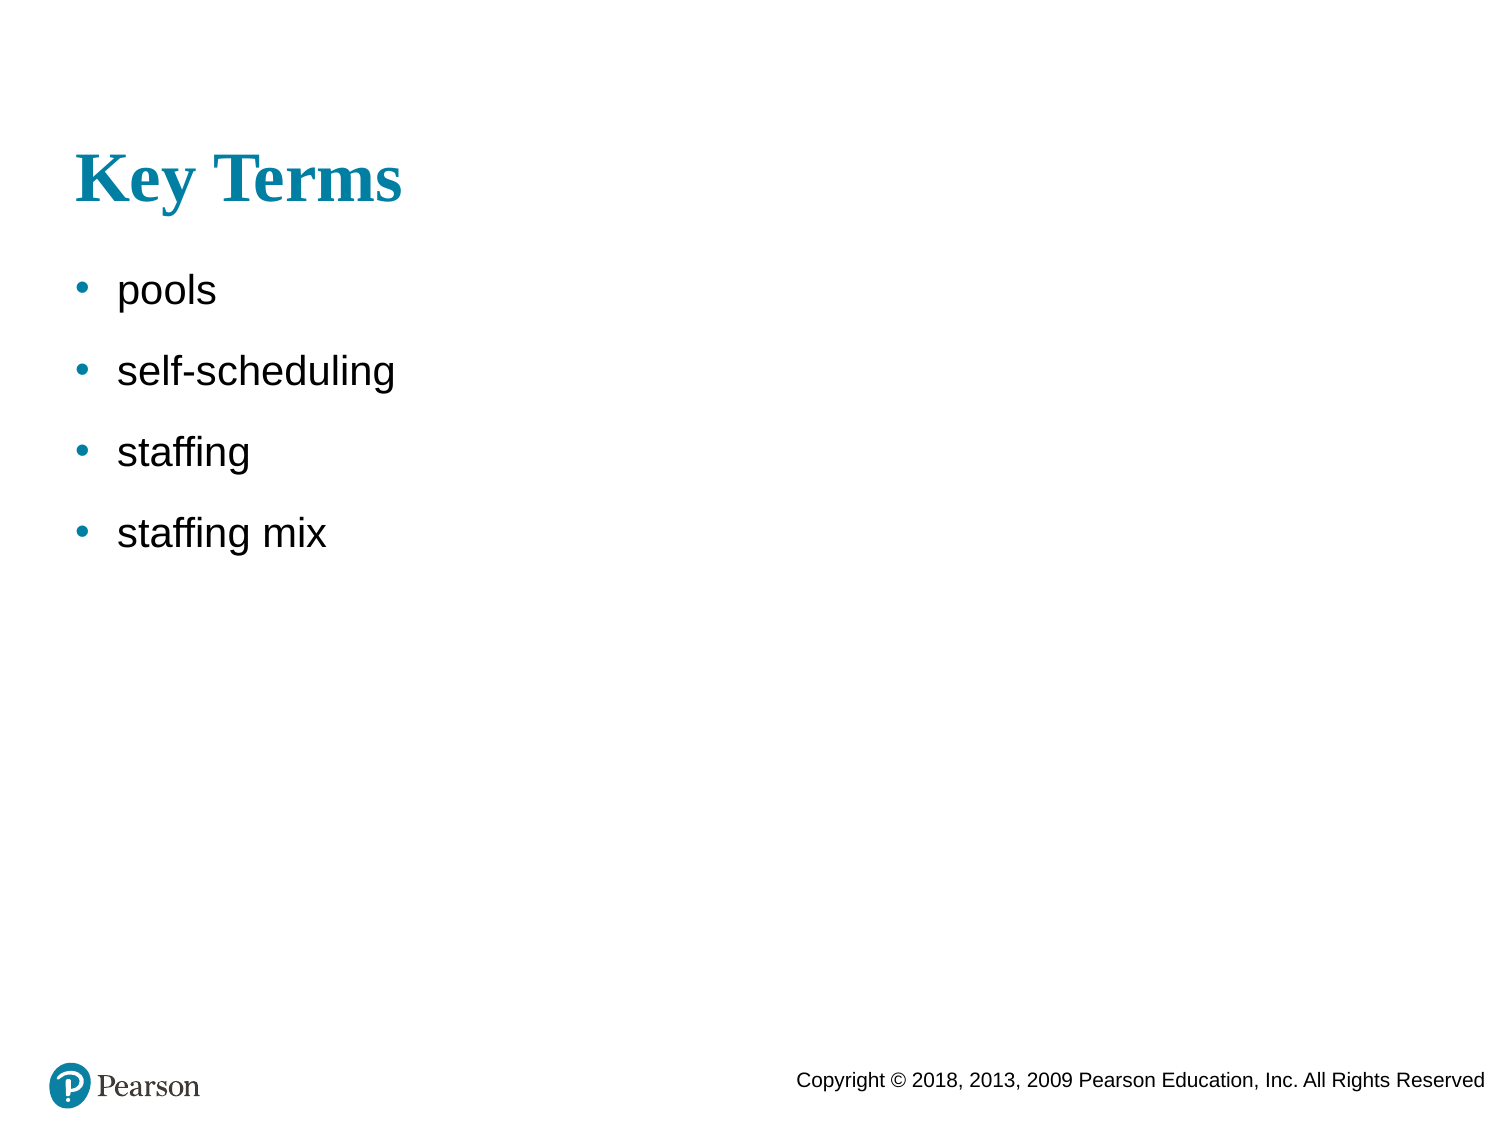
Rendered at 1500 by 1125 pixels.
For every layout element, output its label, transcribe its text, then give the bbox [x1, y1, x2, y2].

list pools self-scheduling staffing staffing mix [75, 262, 1425, 1005]
title Key Terms [75, 35, 1425, 216]
